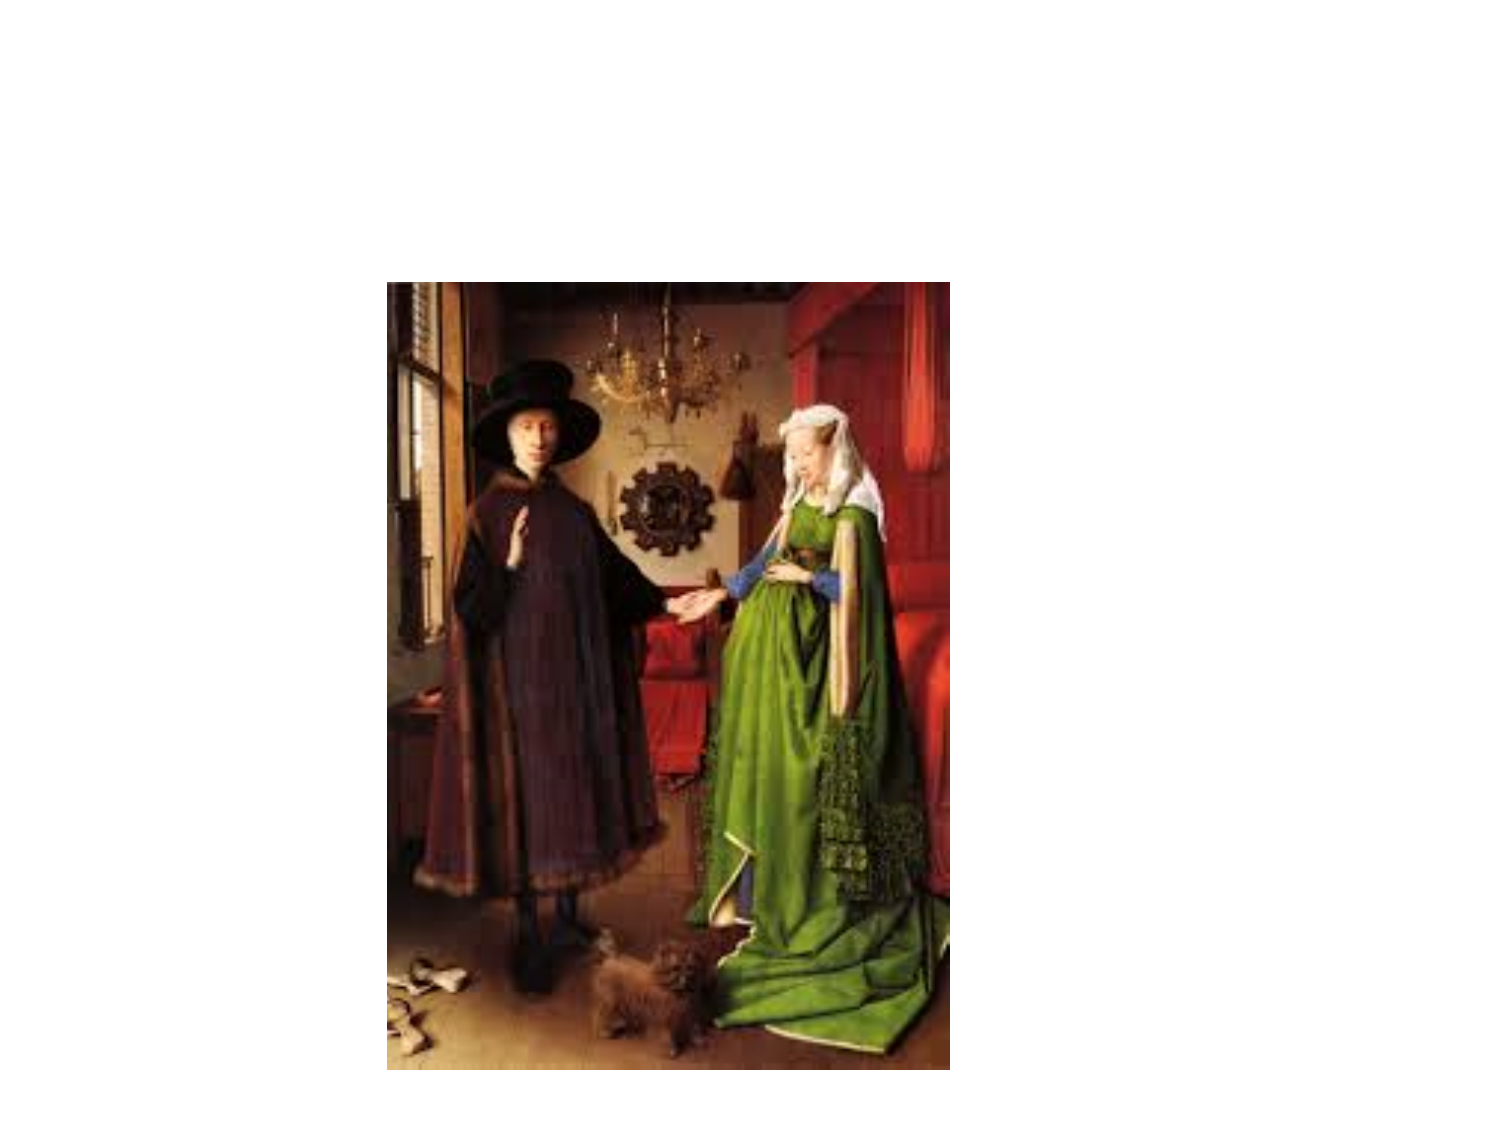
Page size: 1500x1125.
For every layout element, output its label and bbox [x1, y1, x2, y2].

picture [387, 282, 951, 1071]
